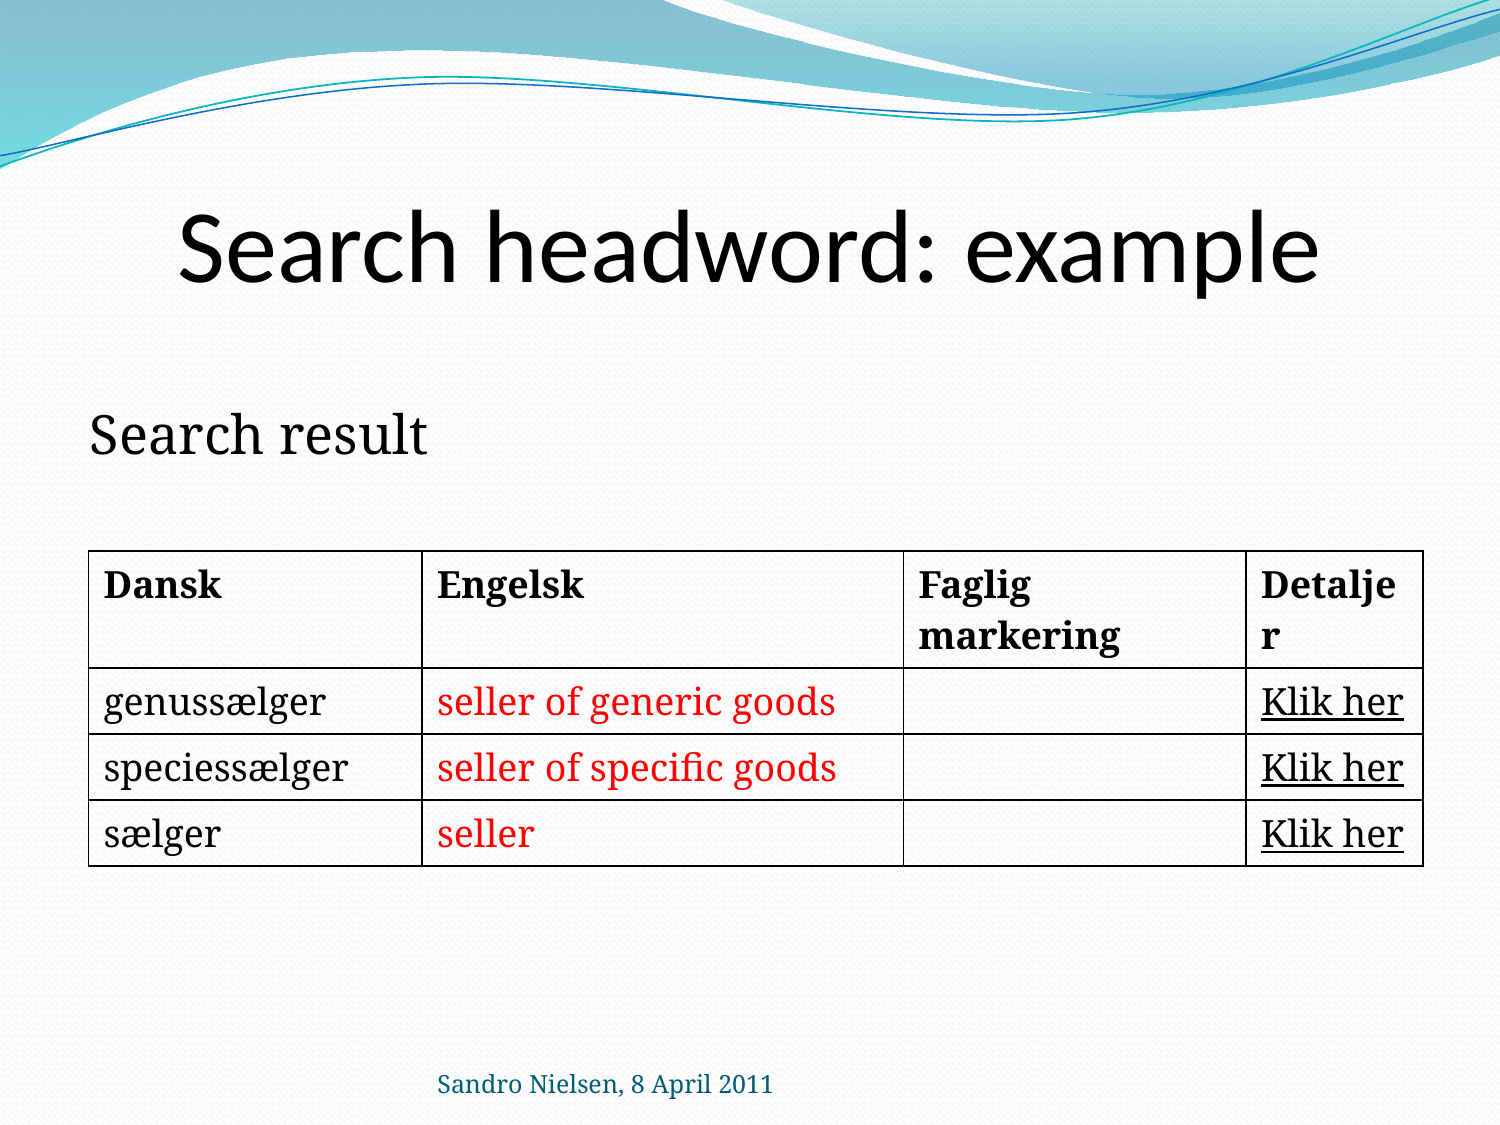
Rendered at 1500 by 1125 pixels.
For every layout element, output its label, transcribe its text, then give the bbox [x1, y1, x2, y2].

table_cell [904, 735, 1245, 799]
table_header Faglig markering [904, 552, 1245, 667]
table_cell speciessælger [89, 735, 421, 799]
table_cell Klik her [1247, 801, 1422, 865]
table_cell seller of specific goods [423, 735, 903, 799]
table_cell sælger [89, 801, 421, 865]
table_cell Klik her [1247, 735, 1422, 799]
list Search result [75, 317, 1425, 1038]
footer Sandro Nielsen, 8 April 2011 [437, 1042, 988, 1103]
table_header Dansk [89, 552, 421, 667]
table_cell seller [423, 801, 903, 865]
table_cell [904, 669, 1245, 733]
table_cell genussælger [89, 669, 421, 733]
title Search headword: example [75, 115, 1425, 303]
table_cell Klik her [1247, 669, 1422, 733]
table_header Detaljer [1247, 552, 1422, 667]
table_header Engelsk [423, 552, 903, 667]
table_cell seller of generic goods [423, 669, 903, 733]
table_cell [904, 801, 1245, 865]
